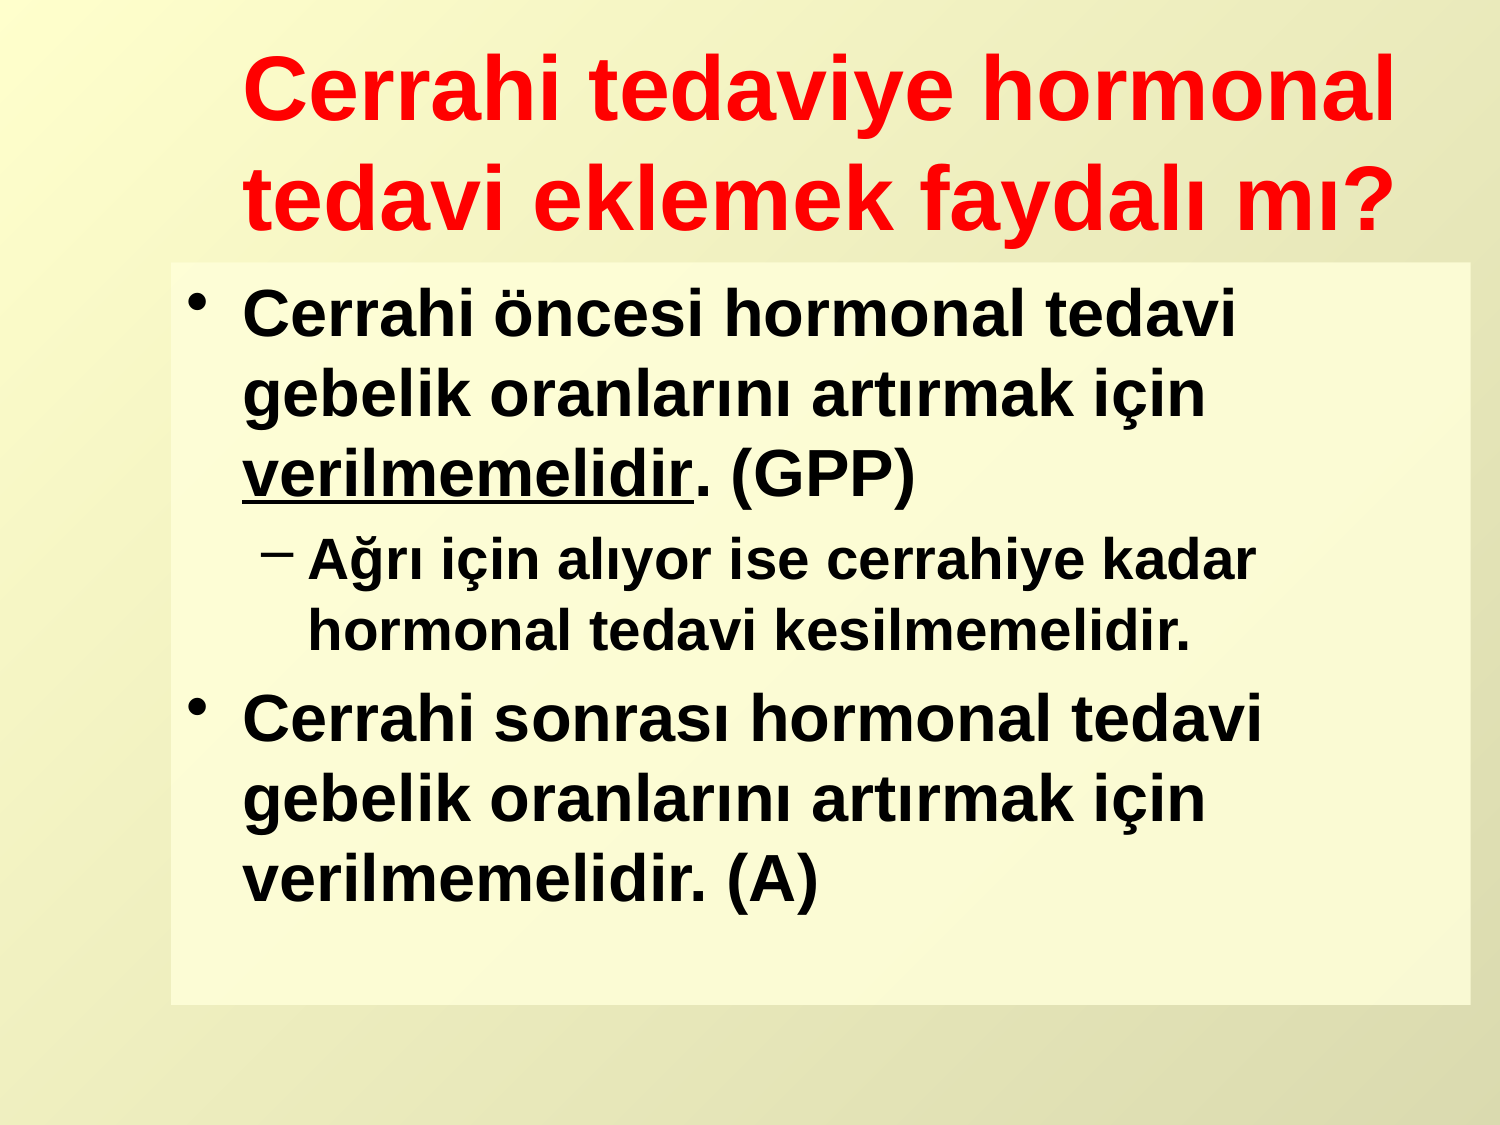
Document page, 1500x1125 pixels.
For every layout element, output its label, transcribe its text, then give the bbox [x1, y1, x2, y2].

list Cerrahi öncesi hormonal tedavi gebelik oranlarını artırmak için verilmemelidir. (GPP) Ağrı için alıyor ise cerrahiye kadar hormonal tedavi kesilmemelidir. Cerrahi sonrası hormonal tedavi gebelik oranlarını artırmak için verilmemelidir. (A) [171, 262, 1471, 1005]
title Cerrahi tedaviye hormonal tedavi eklemek faydalı mı? [171, 45, 1471, 233]
